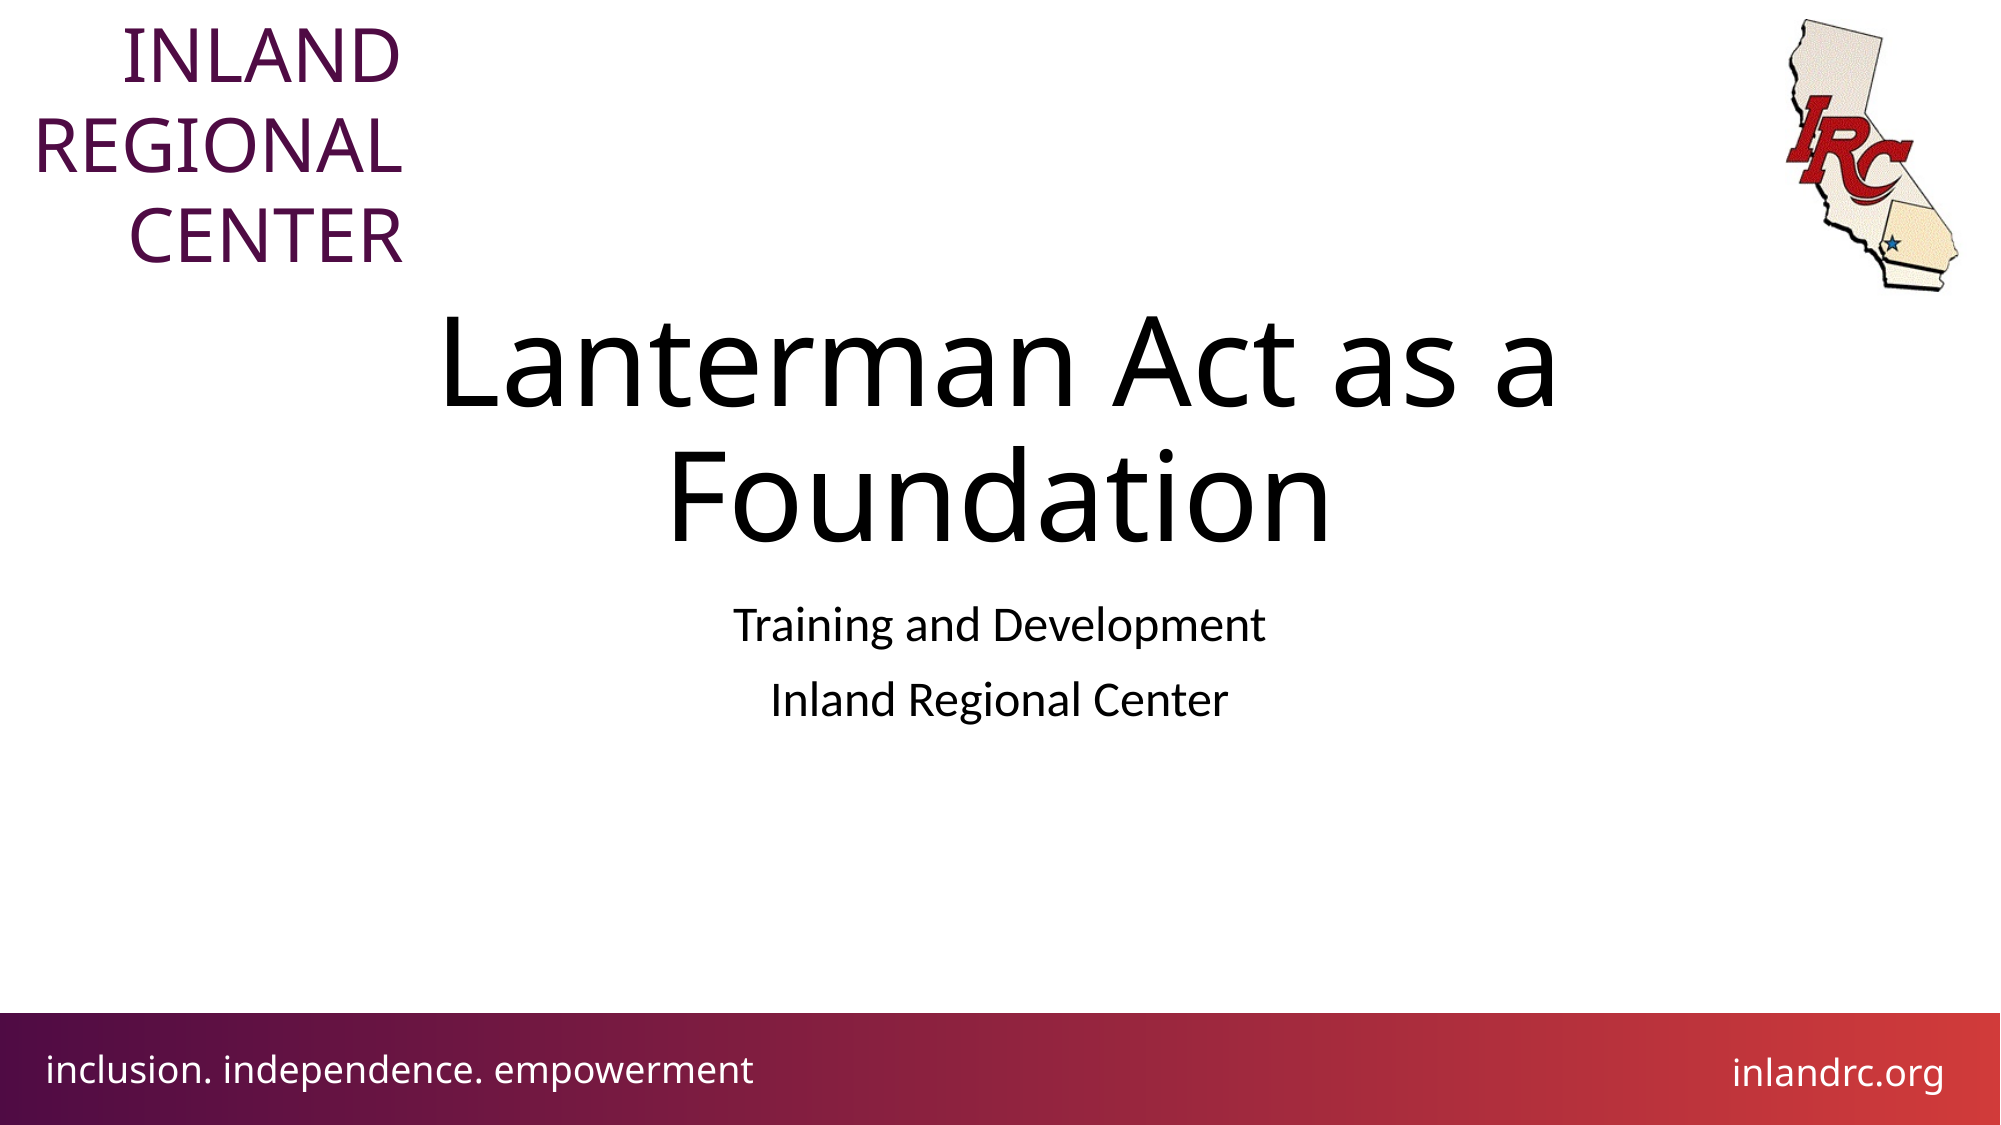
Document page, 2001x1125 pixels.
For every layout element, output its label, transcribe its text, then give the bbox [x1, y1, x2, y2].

title Lanterman Act as a Foundation [249, 184, 1750, 576]
subtitle Training and Development Inland Regional Center [249, 590, 1750, 863]
picture [1785, 19, 1967, 300]
